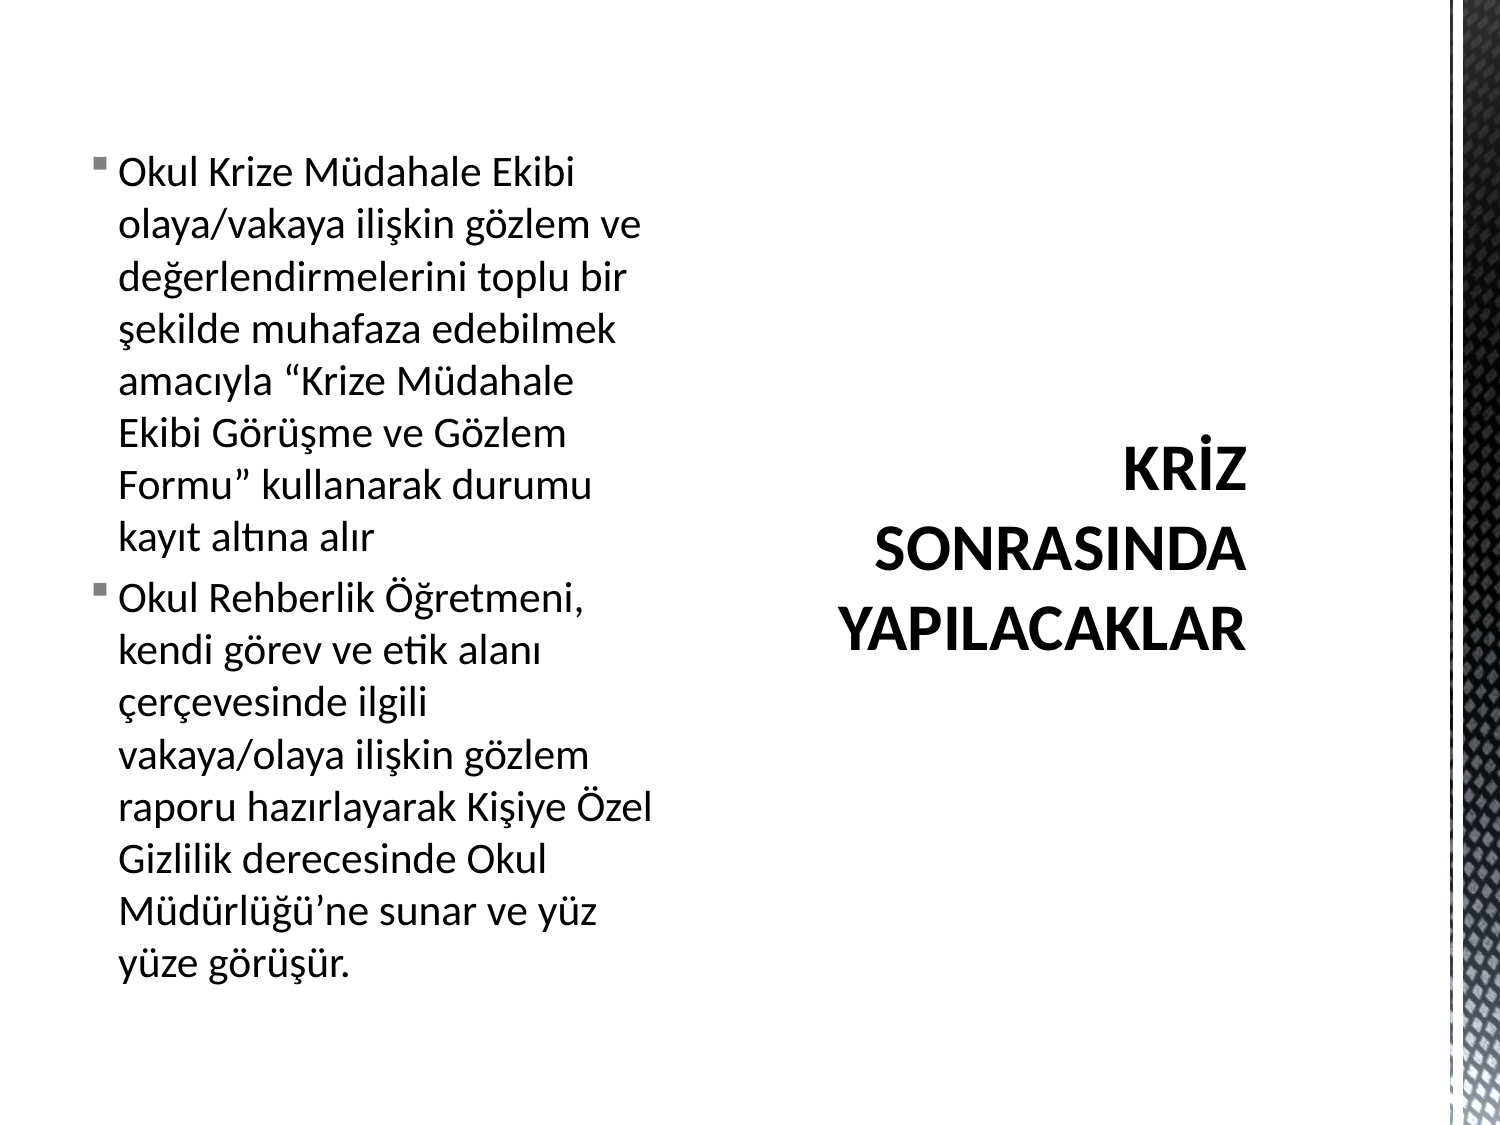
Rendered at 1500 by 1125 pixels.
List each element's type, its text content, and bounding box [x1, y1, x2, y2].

picture [1447, 0, 1500, 1125]
list Okul Krize Müdahale Ekibi olaya/vakaya ilişkin gözlem ve değerlendirmelerini toplu bir şekilde muhafaza edebilmek amacıyla “Krize Müdahale Ekibi Görüşme ve Gözlem Formu” kullanarak durumu kayıt altına alır Okul Rehberlik Öğretmeni, kendi görev ve etik alanı çerçevesinde ilgili vakaya/olaya ilişkin gözlem raporu hazırlayarak Kişiye Özel Gizlilik derecesinde Okul Müdürlüğü’ne sunar ve yüz yüze görüşür. [75, 75, 675, 1013]
title KRİZ SONRASINDA YAPILACAKLAR [800, 75, 1263, 1013]
